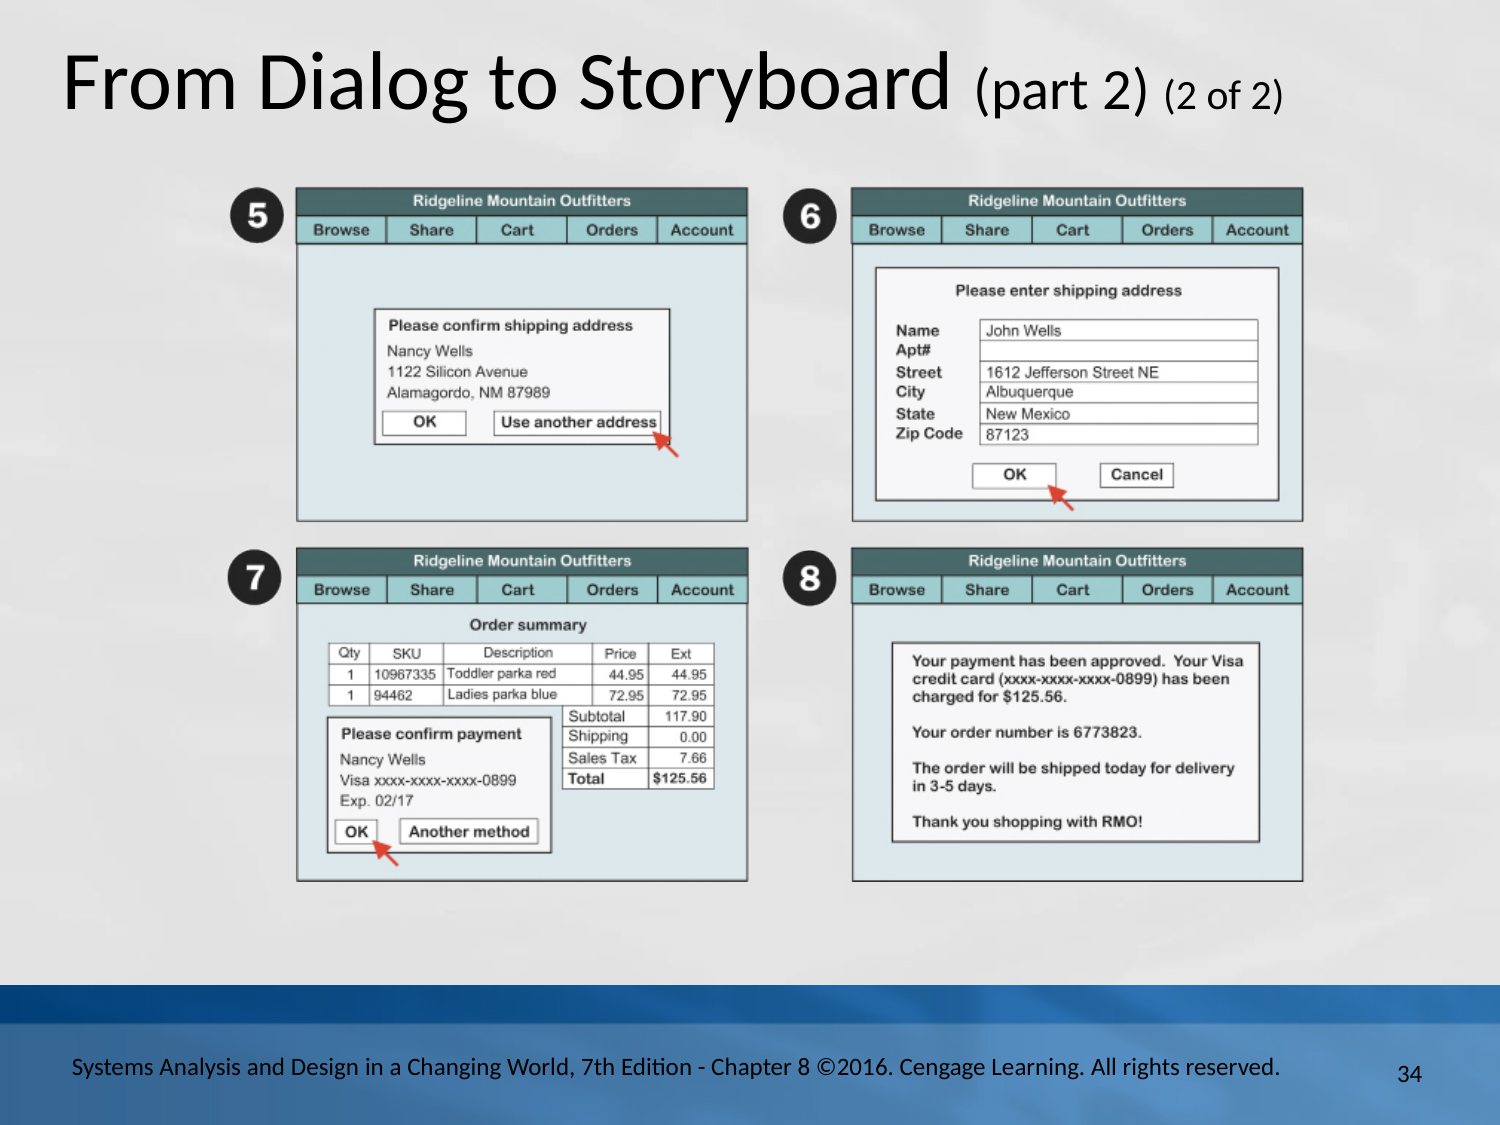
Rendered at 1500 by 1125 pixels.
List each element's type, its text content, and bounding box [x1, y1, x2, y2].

title From Dialog to Storyboard (part 2) (2 of 2) [62, 37, 1438, 129]
slide_number 34 [1328, 1042, 1438, 1103]
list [192, 174, 1308, 883]
picture [0, 0, 1500, 1125]
